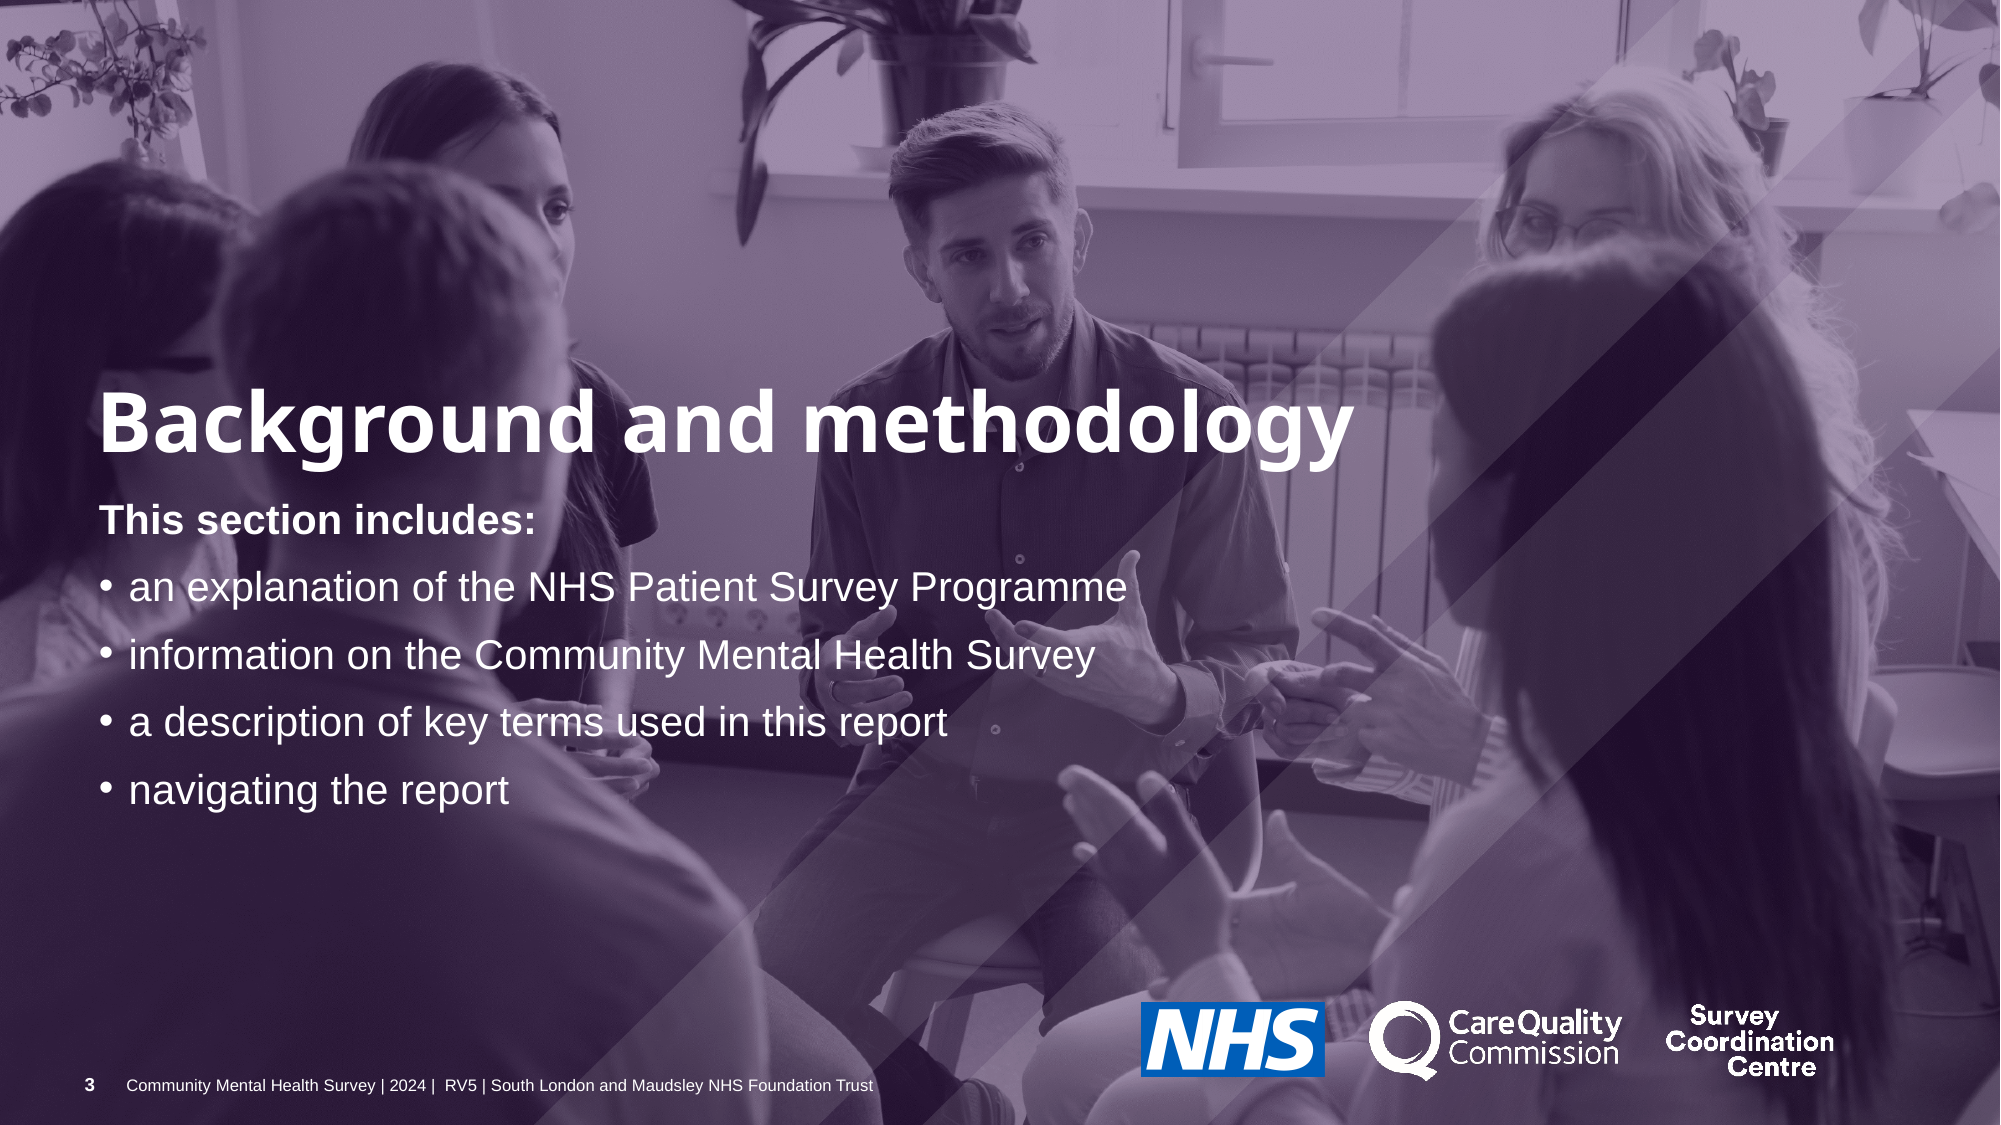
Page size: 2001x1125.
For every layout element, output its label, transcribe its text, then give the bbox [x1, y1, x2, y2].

text_box 3 [84, 1065, 122, 1125]
picture [1663, 1001, 1836, 1079]
text_box This section includes: an explanation of the NHS Patient Survey Programme information on the Community Mental Health Survey a description of key terms used in this report navigating the report [98, 487, 1274, 813]
title Background and methodology [96, 380, 1528, 563]
picture [1357, 989, 1629, 1091]
picture [1141, 1002, 1325, 1077]
